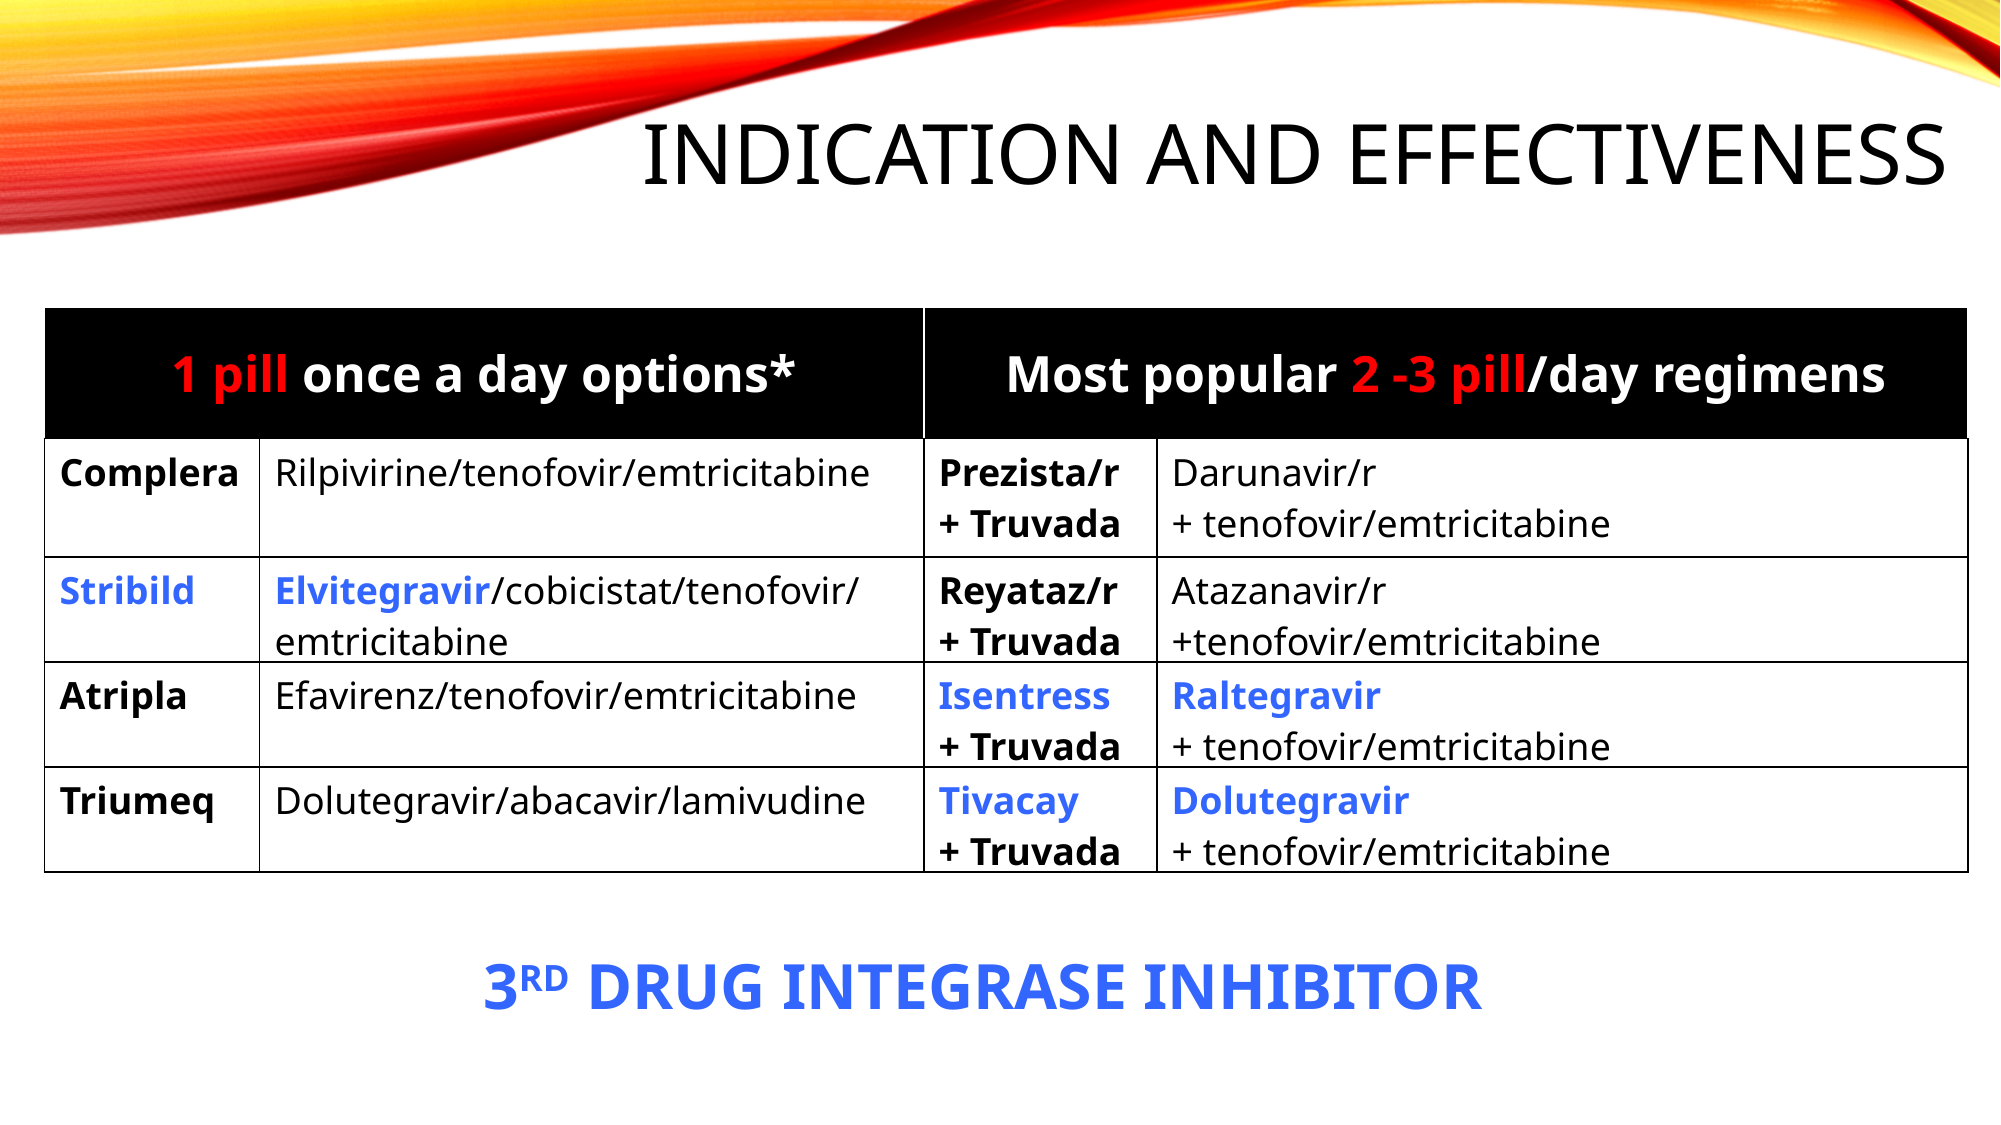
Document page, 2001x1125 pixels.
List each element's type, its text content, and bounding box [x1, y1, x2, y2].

table_cell Dolutegravir/abacavir/lamivudine [260, 768, 923, 871]
text_box 3RD DRUG INTEGRASE INHIBITOR [468, 939, 1517, 1030]
table_cell Atazanavir/r +tenofovir/emtricitabine [1158, 558, 1967, 661]
table_cell Tivacay + Truvada [925, 768, 1156, 871]
table_cell Efavirenz/tenofovir/emtricitabine [260, 663, 923, 766]
table_cell Isentress + Truvada [925, 663, 1156, 766]
picture [0, 0, 2000, 237]
table_cell Raltegravir + tenofovir/emtricitabine [1158, 663, 1967, 766]
table_cell Complera [45, 439, 259, 556]
table_cell Atripla [45, 663, 259, 766]
table_header 1 pill once a day options* [45, 308, 923, 438]
title INDICATION AND EFFECTIVENESS [551, 51, 1965, 264]
table_header Most popular 2 -3 pill/day regimens [925, 308, 1967, 438]
table_cell Reyataz/r + Truvada [925, 558, 1156, 661]
table_cell Stribild [45, 558, 259, 661]
table_cell Prezista/r + Truvada [925, 439, 1156, 556]
table_cell Darunavir/r + tenofovir/emtricitabine [1158, 439, 1967, 556]
table_cell Triumeq [45, 768, 259, 871]
table_cell Dolutegravir + tenofovir/emtricitabine [1158, 768, 1967, 871]
table_cell Rilpivirine/tenofovir/emtricitabine [260, 439, 923, 556]
table_cell Elvitegravir/cobicistat/tenofovir/emtricitabine [260, 558, 923, 661]
